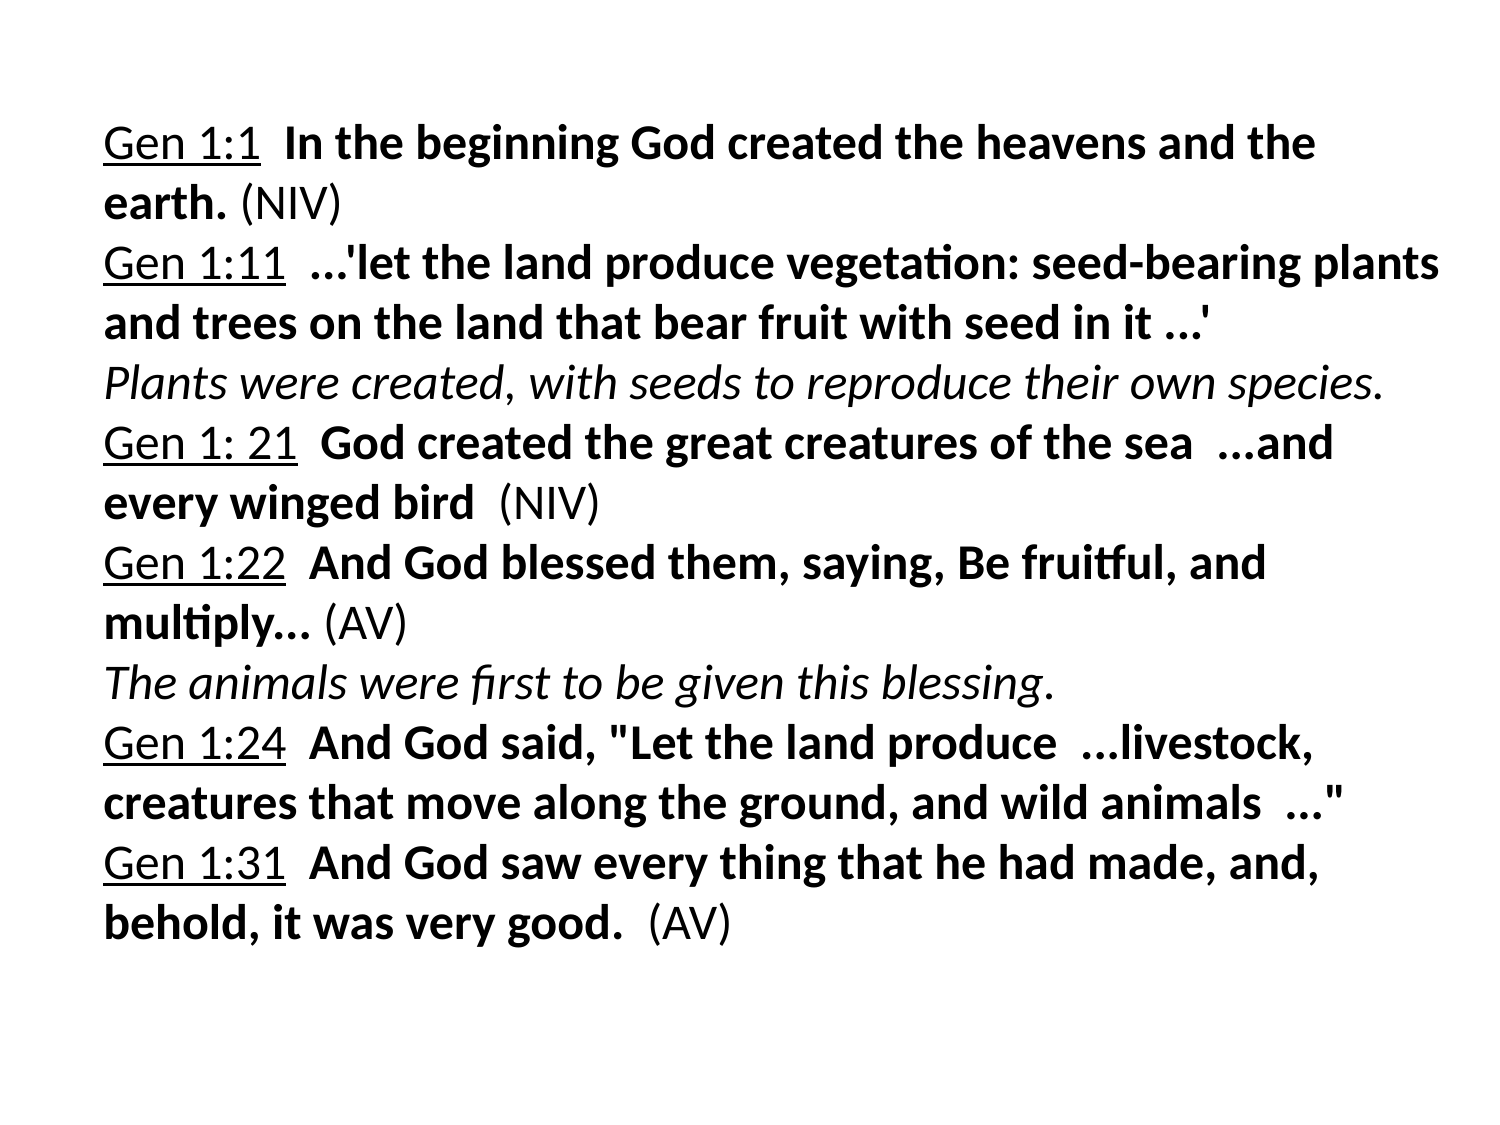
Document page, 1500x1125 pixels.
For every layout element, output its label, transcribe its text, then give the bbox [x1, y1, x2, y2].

text_box Gen 1:1 In the beginning God created the heavens and the earth. (NIV) Gen 1:11 ...'let the land produce vegetation: seed-bearing plants and trees on the land that bear fruit with seed in it ...' Plants were created, with seeds to reproduce their own species. Gen 1: 21 God created the great creatures of the sea ...and every winged bird (NIV) Gen 1:22 And God blessed them, saying, Be fruitful, and multiply... (AV) The animals were first to be given this blessing. Gen 1:24 And God said, "Let the land produce ...livestock, creatures that move along the ground, and wild animals ..." Gen 1:31 And God saw every thing that he had made, and, behold, it was very good. (AV) [88, 101, 1459, 957]
